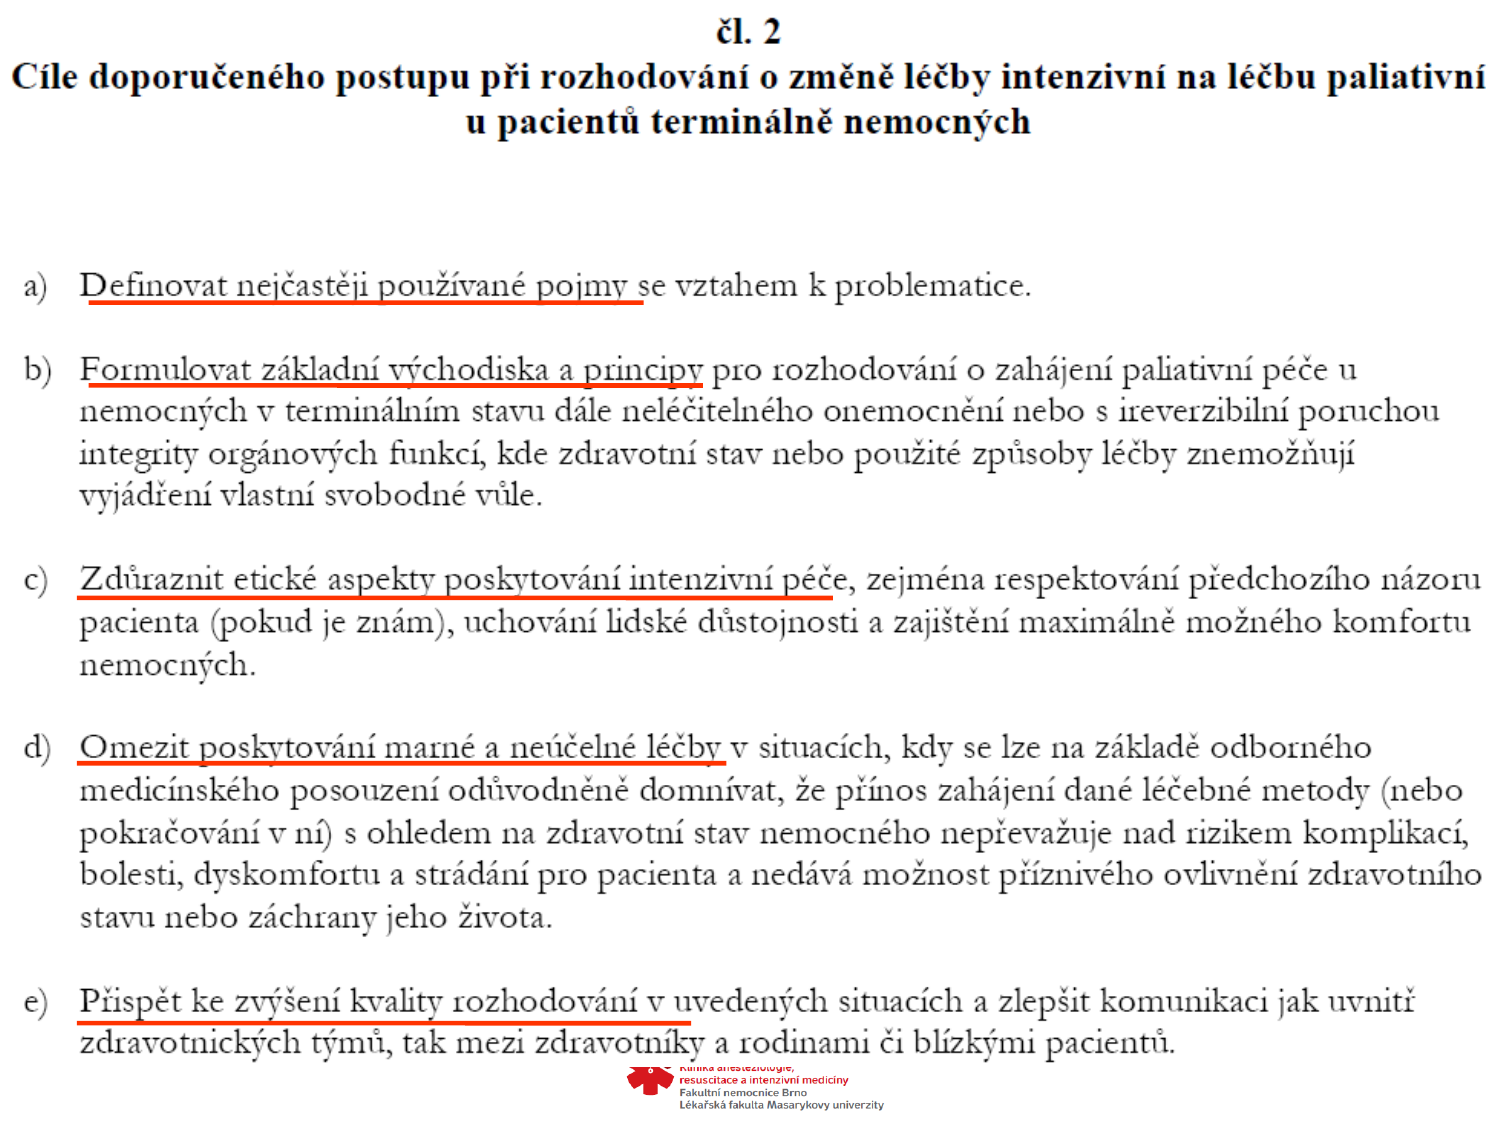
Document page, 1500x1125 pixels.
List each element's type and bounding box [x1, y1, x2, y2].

text_box [23, 266, 1500, 1067]
picture [614, 1067, 892, 1118]
picture [0, 0, 1500, 144]
